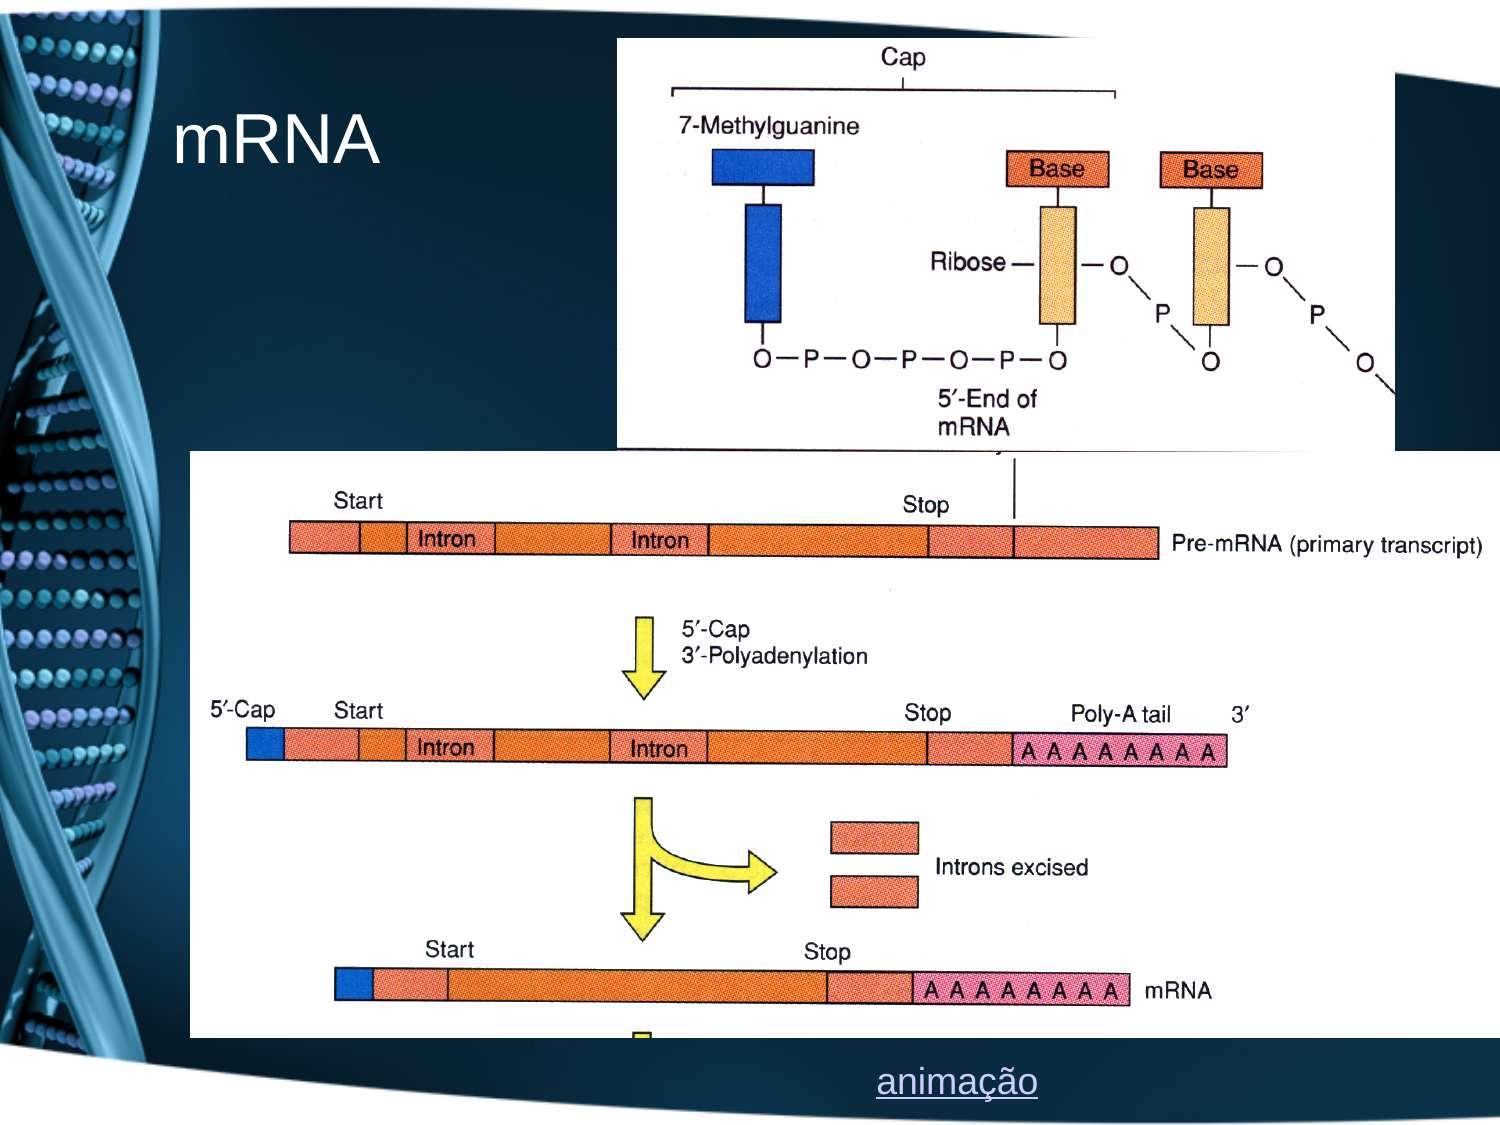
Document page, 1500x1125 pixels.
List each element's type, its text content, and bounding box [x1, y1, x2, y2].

title mRNA [157, 22, 1442, 249]
picture [0, 0, 1500, 1125]
text_box animação [861, 1049, 1054, 1110]
